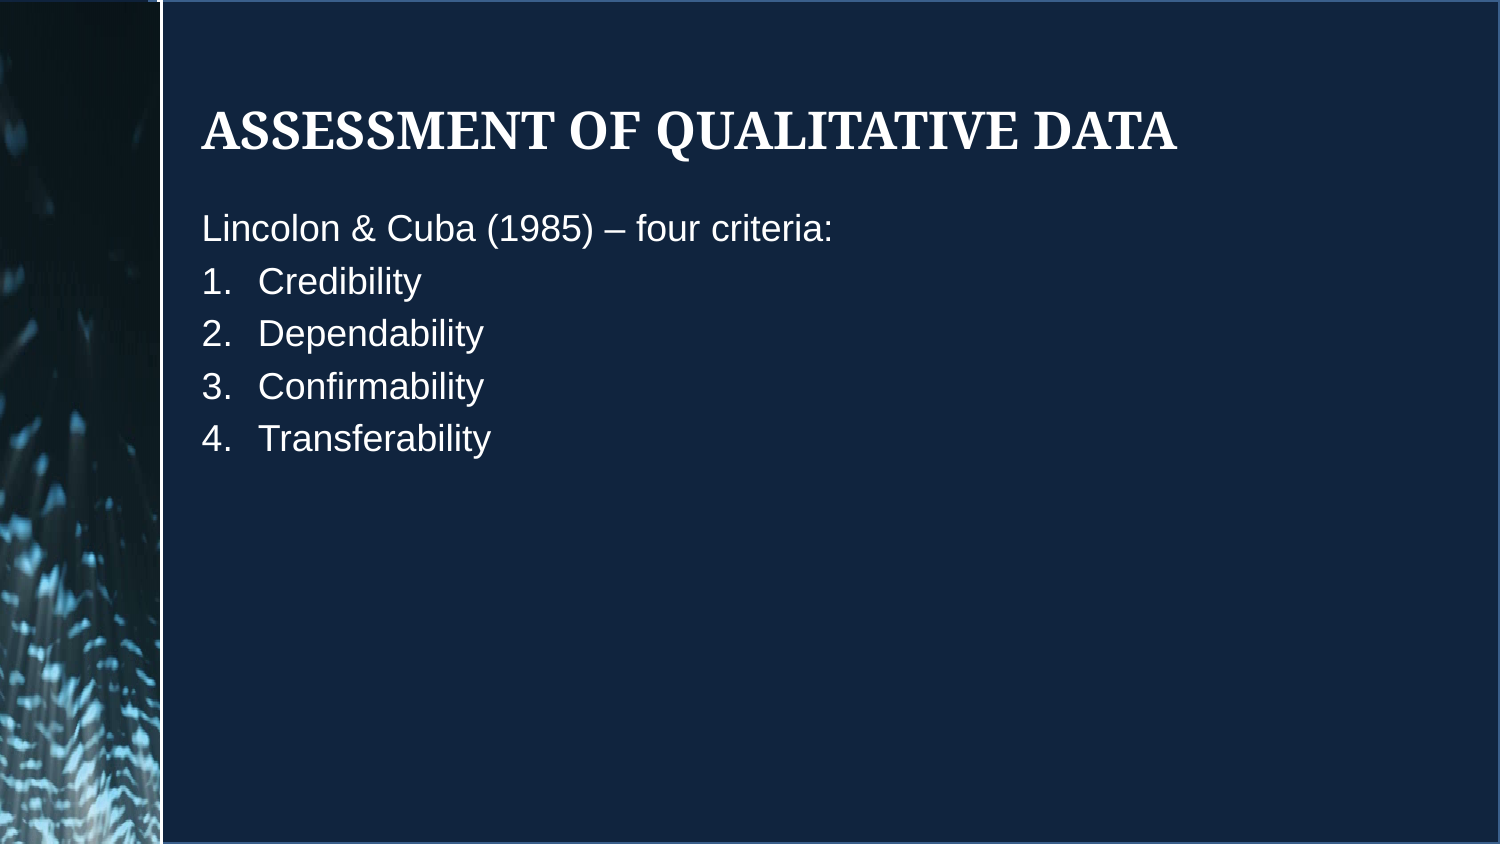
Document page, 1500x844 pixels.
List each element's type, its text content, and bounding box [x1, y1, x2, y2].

picture [0, 2, 160, 844]
title Assessment of Qualitative Data [186, 76, 1425, 181]
list Lincolon & Cuba (1985) – four criteria: Credibility Dependability Confirmability Transferability [186, 196, 1425, 731]
